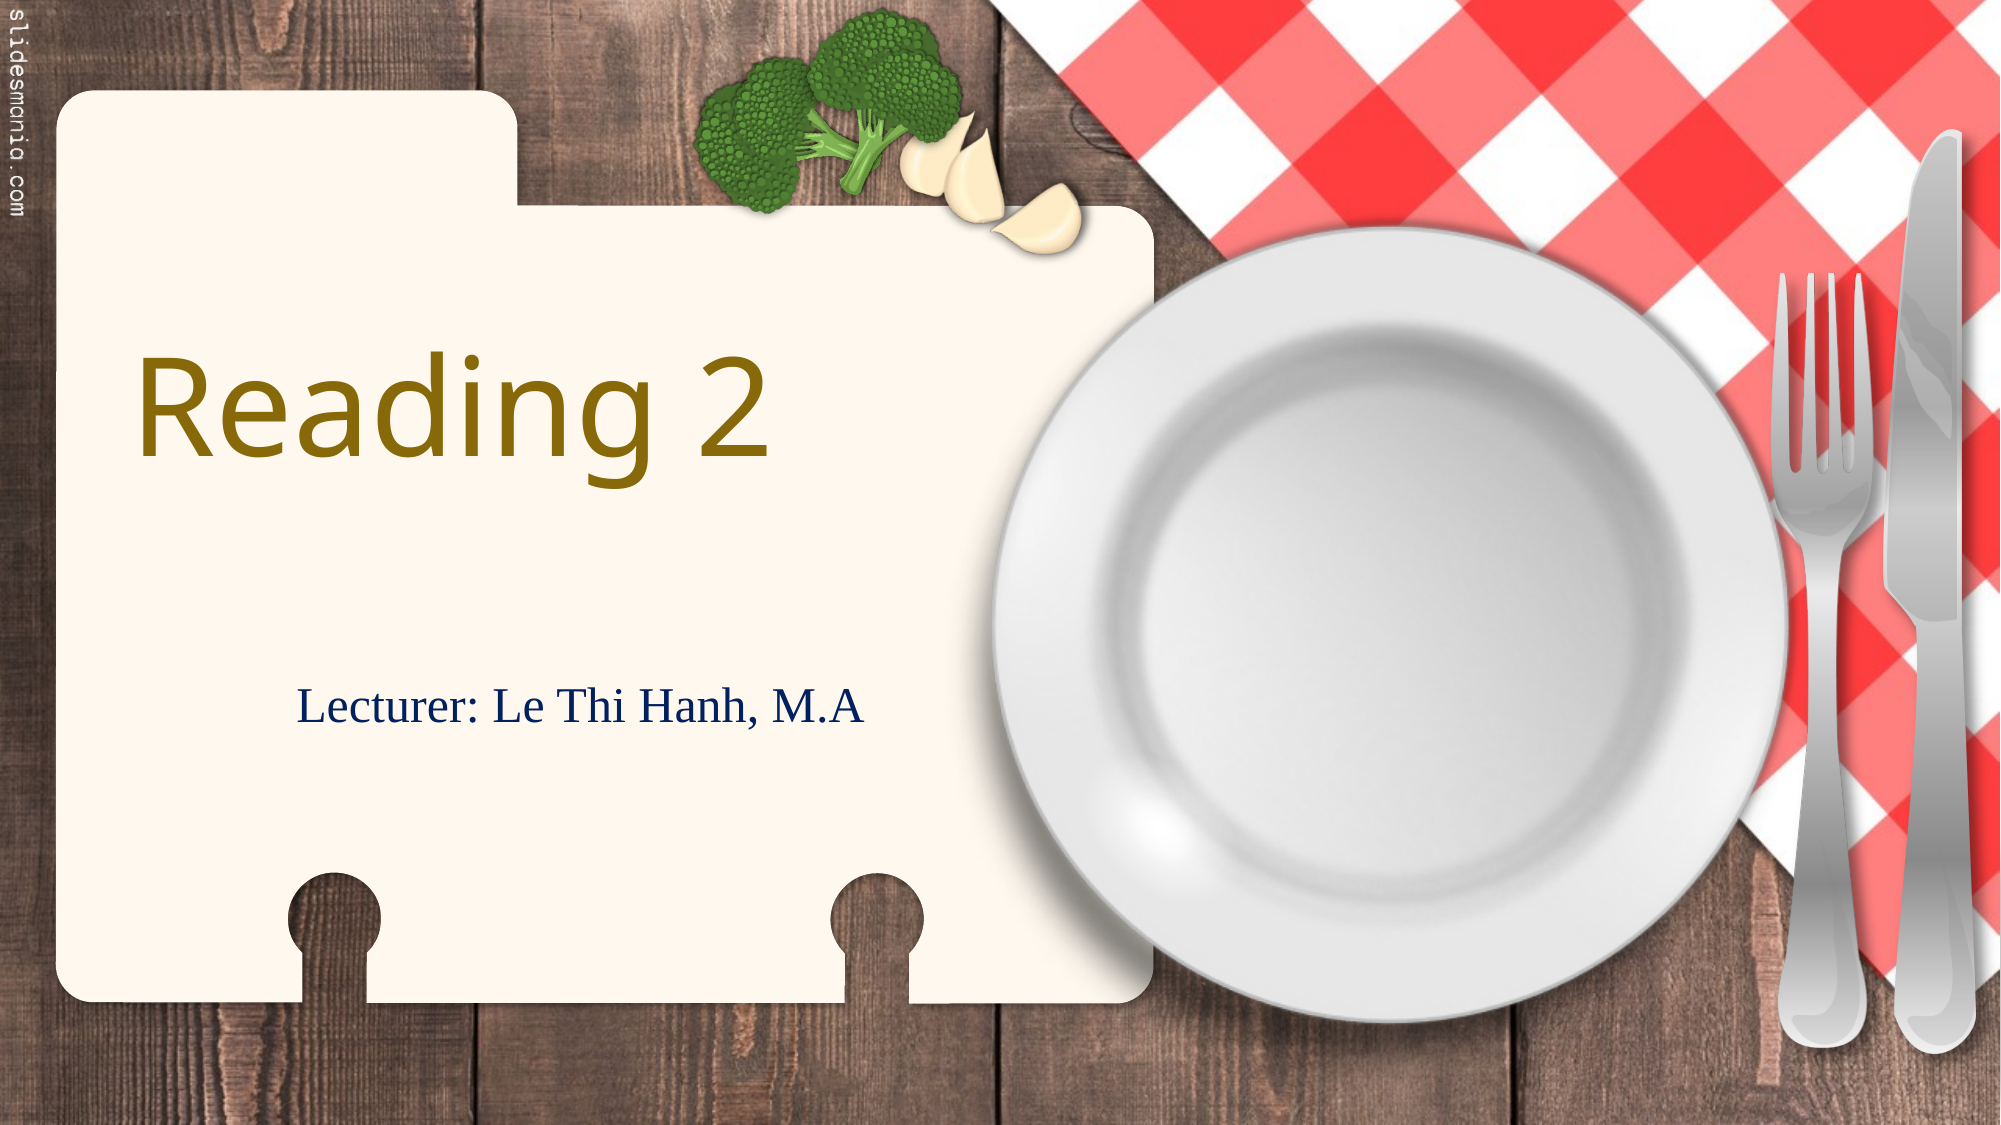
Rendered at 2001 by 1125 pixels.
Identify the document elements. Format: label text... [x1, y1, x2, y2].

picture [0, 0, 2000, 1125]
subtitle Lecturer: Le Thi Hanh, M.A [276, 643, 1198, 761]
title Reading 2 [110, 299, 1032, 625]
